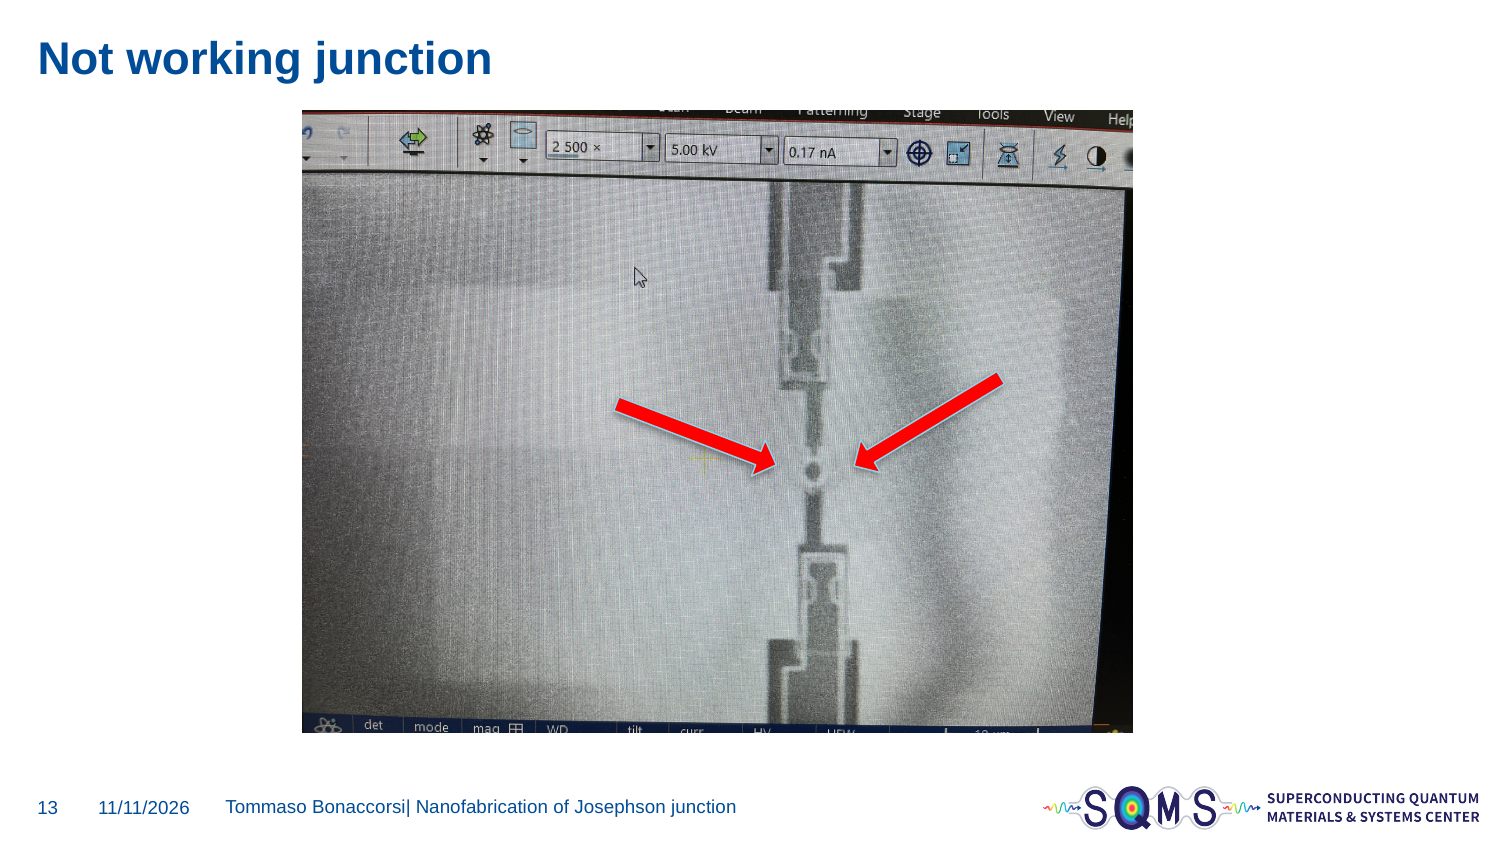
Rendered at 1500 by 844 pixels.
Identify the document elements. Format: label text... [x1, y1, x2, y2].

picture [1043, 786, 1481, 830]
title Not working junction [37, 30, 1463, 84]
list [302, 110, 1133, 734]
